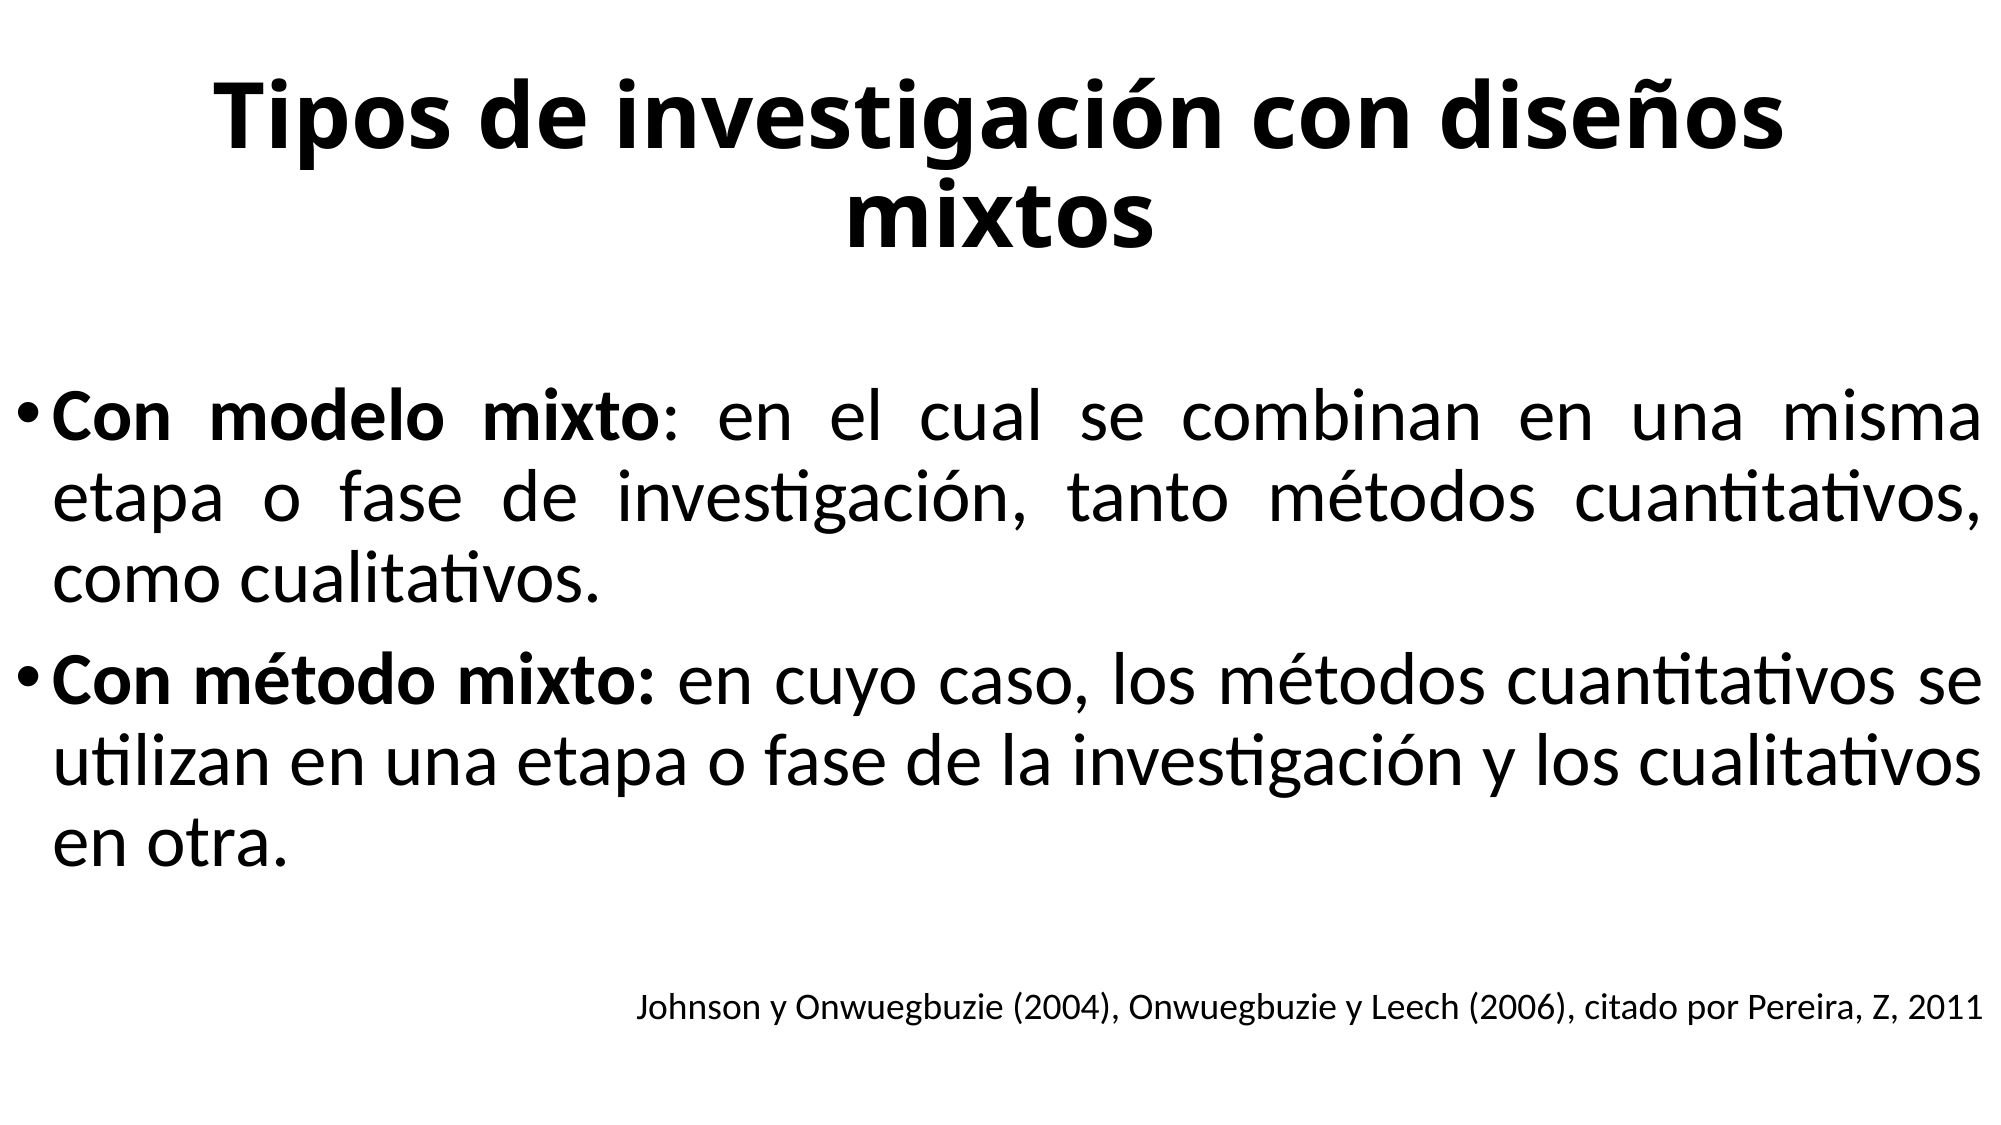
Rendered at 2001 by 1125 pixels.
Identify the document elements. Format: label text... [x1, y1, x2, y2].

title Tipos de investigación con diseños mixtos [137, 59, 1863, 277]
list Con modelo mixto: en el cual se combinan en una misma etapa o fase de investigación, tanto métodos cuantitativos, como cualitativos. Con método mixto: en cuyo caso, los métodos cuantitativos se utilizan en una etapa o fase de la investigación y los cualitativos en otra. Johnson y Onwuegbuzie (2004), Onwuegbuzie y Leech (2006), citado por Pereira, Z, 2011 [0, 277, 2000, 1090]
